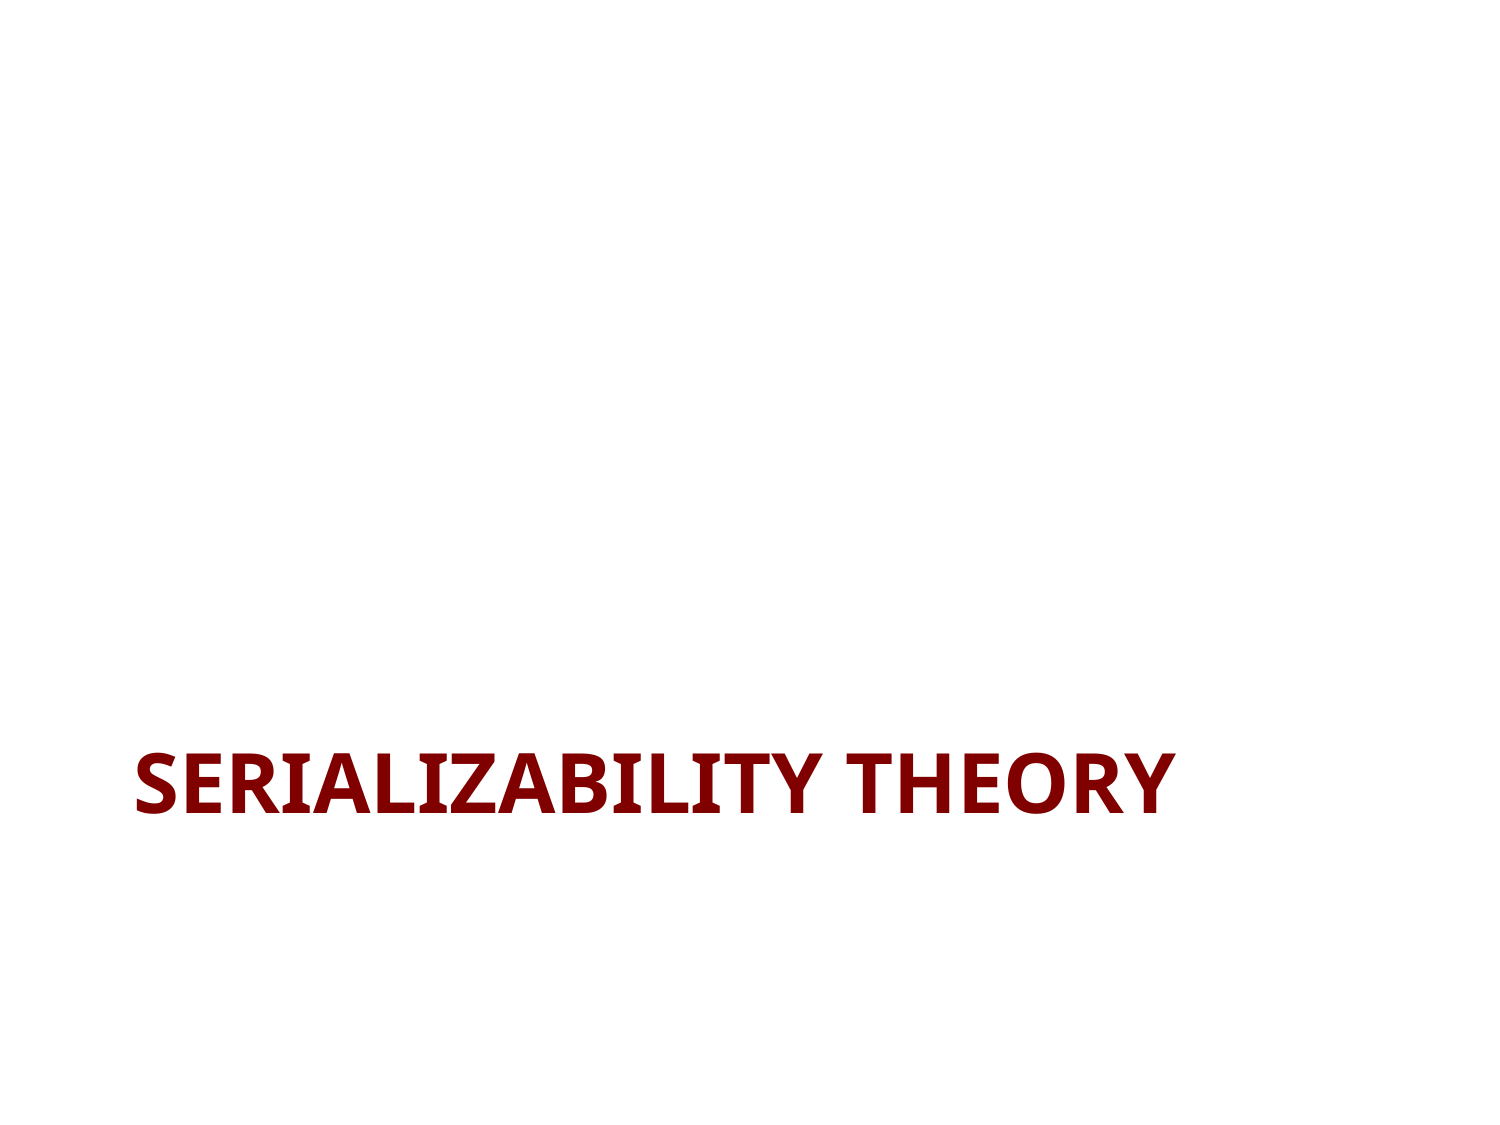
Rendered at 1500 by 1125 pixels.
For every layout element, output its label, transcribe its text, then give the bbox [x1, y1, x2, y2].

title Serializability Theory [118, 722, 1394, 947]
